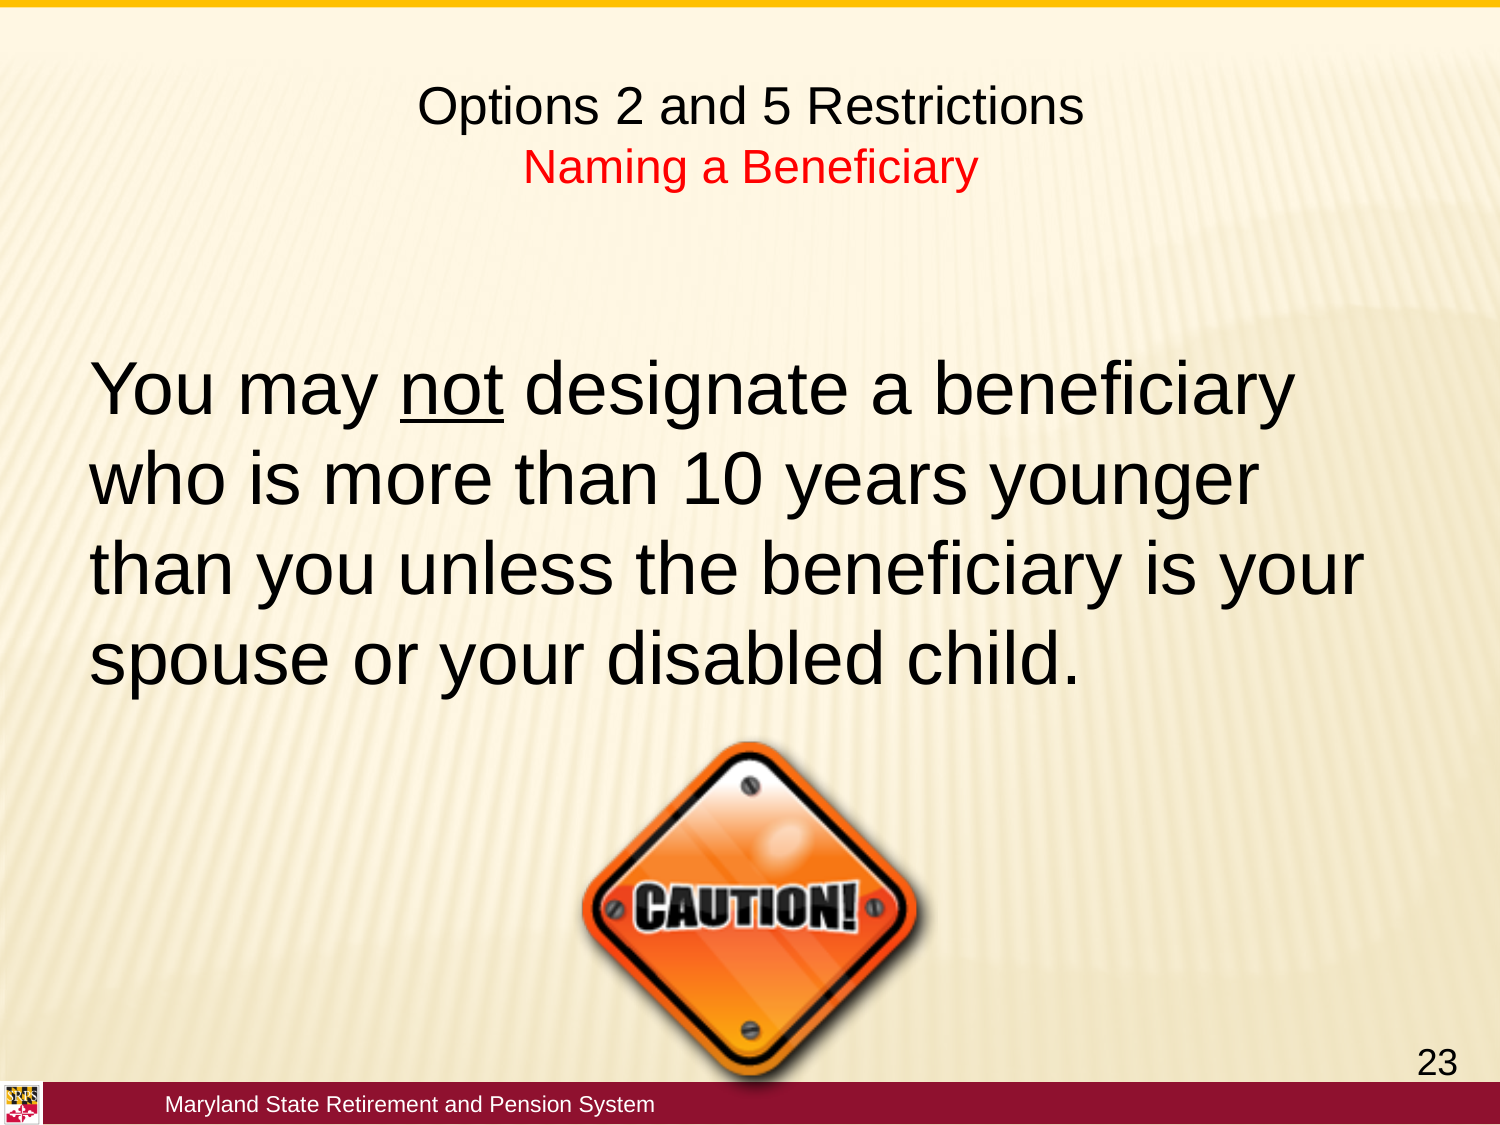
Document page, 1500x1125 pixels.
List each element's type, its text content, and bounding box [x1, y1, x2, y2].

slide_number 23 [1375, 1039, 1500, 1081]
picture [0, 1081, 43, 1125]
title Options 2 and 5 Restrictions Naming a Beneficiary [1, 63, 1500, 201]
picture [562, 727, 938, 1104]
list You may not designate a beneficiary who is more than 10 years younger than you unless the beneficiary is your spouse or your disabled child. [75, 332, 1425, 1032]
